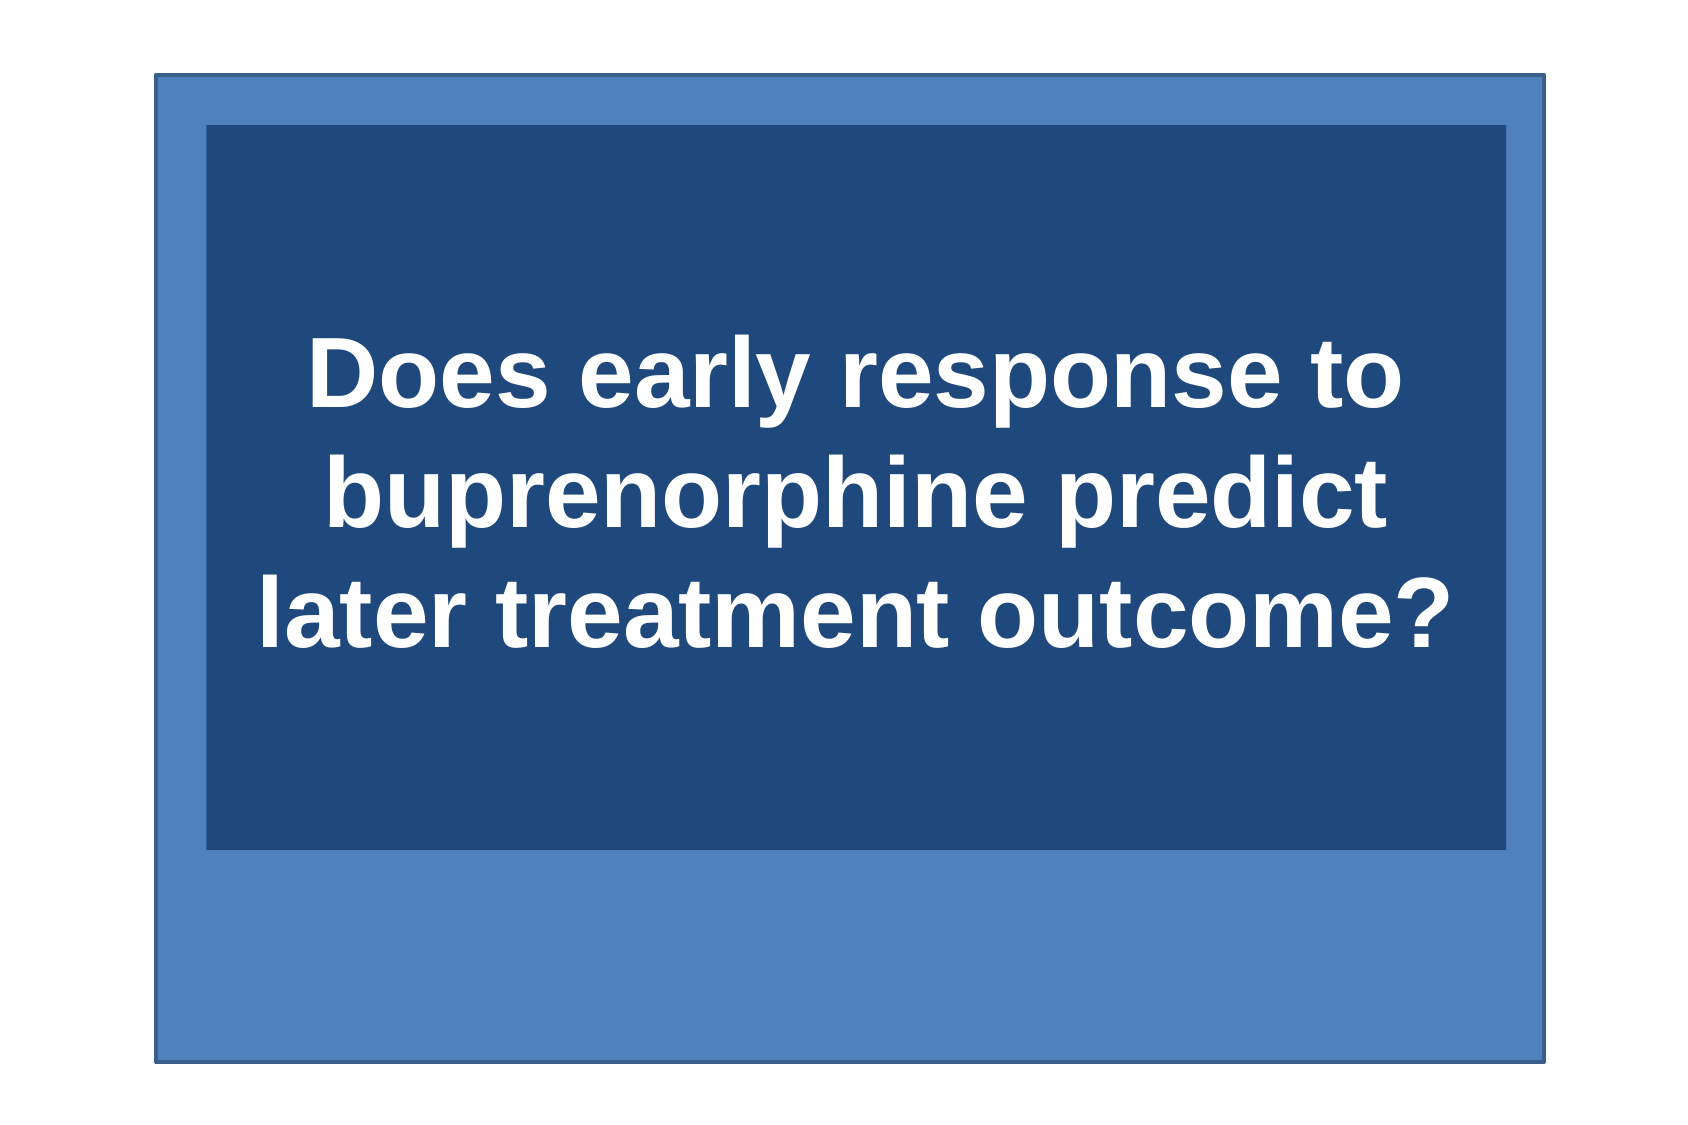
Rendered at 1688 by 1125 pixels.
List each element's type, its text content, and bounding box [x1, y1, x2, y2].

text_box [154, 73, 1546, 1064]
title Does early response to buprenorphine predict later treatment outcome? [206, 124, 1507, 851]
